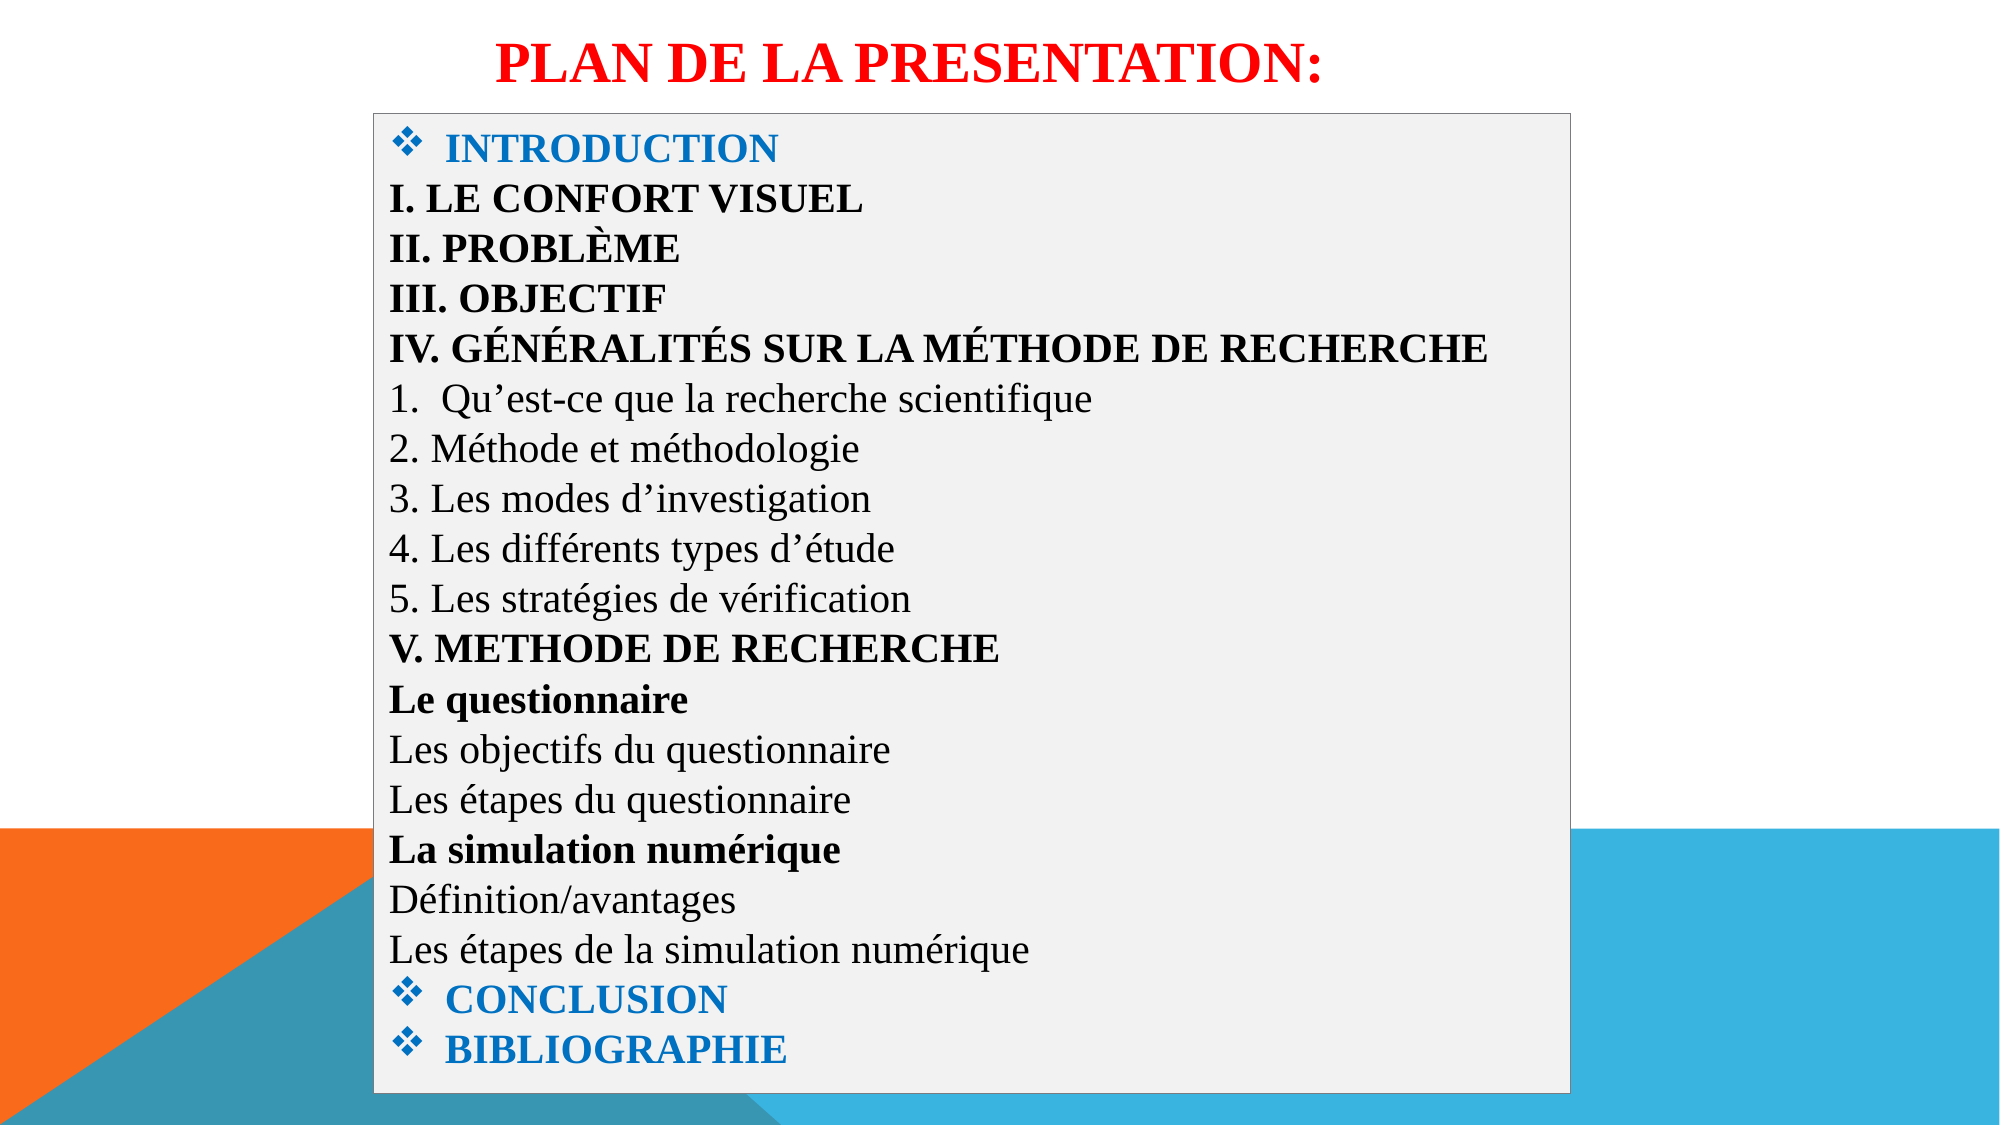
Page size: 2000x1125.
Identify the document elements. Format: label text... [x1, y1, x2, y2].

title PLAN DE LA PRESENTATION: [480, 0, 2000, 147]
list INTRODUCTION I. LE CONFORT VISUEL II. PROBLÈME III. OBJECTIF IV. GÉNÉRALITÉS SUR LA MÉTHODE DE RECHERCHE 1. Qu’est-ce que la recherche scientifique 2. Méthode et méthodologie 3. Les modes d’investigation 4. Les différents types d’étude 5. Les stratégies de vérification V. METHODE DE RECHERCHE Le questionnaire Les objectifs du questionnaire Les étapes du questionnaire La simulation numérique Définition/avantages Les étapes de la simulation numérique CONCLUSION BIBLIOGRAPHIE [373, 113, 1571, 1094]
